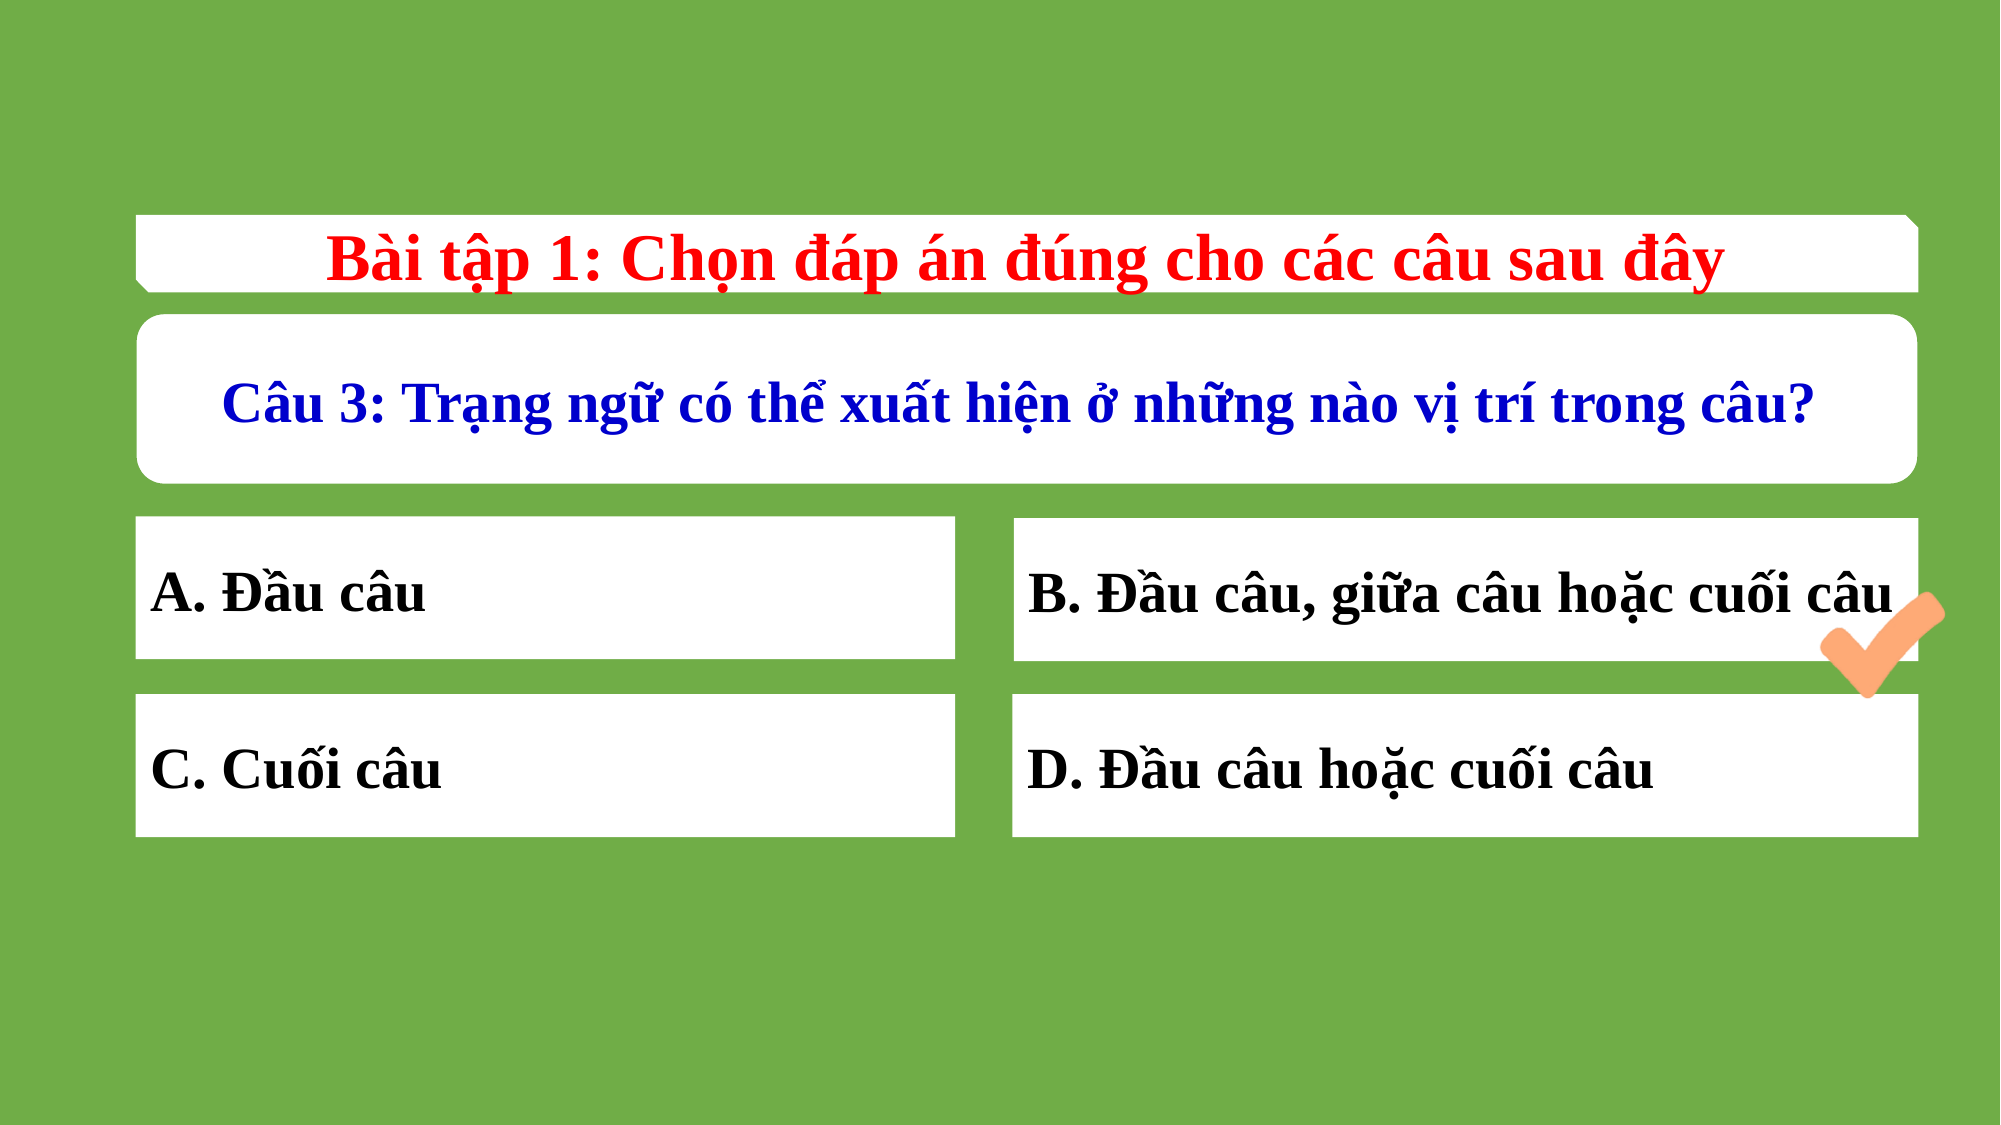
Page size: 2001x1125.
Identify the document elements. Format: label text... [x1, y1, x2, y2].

text_box C. Cuối câu [135, 694, 956, 838]
text_box Câu 3: Trạng ngữ có thể xuất hiện ở những nào vị trí trong câu? [135, 313, 1919, 485]
text_box A. Đầu câu [135, 516, 956, 660]
text_box D. Đầu câu hoặc cuối câu [1012, 694, 1919, 838]
text_box Bài tập 1: Chọn đáp án đúng cho các câu sau đây [135, 214, 1919, 293]
text_box B. Đầu câu, giữa câu hoặc cuối câu [1013, 518, 1919, 662]
picture [1812, 587, 1955, 701]
